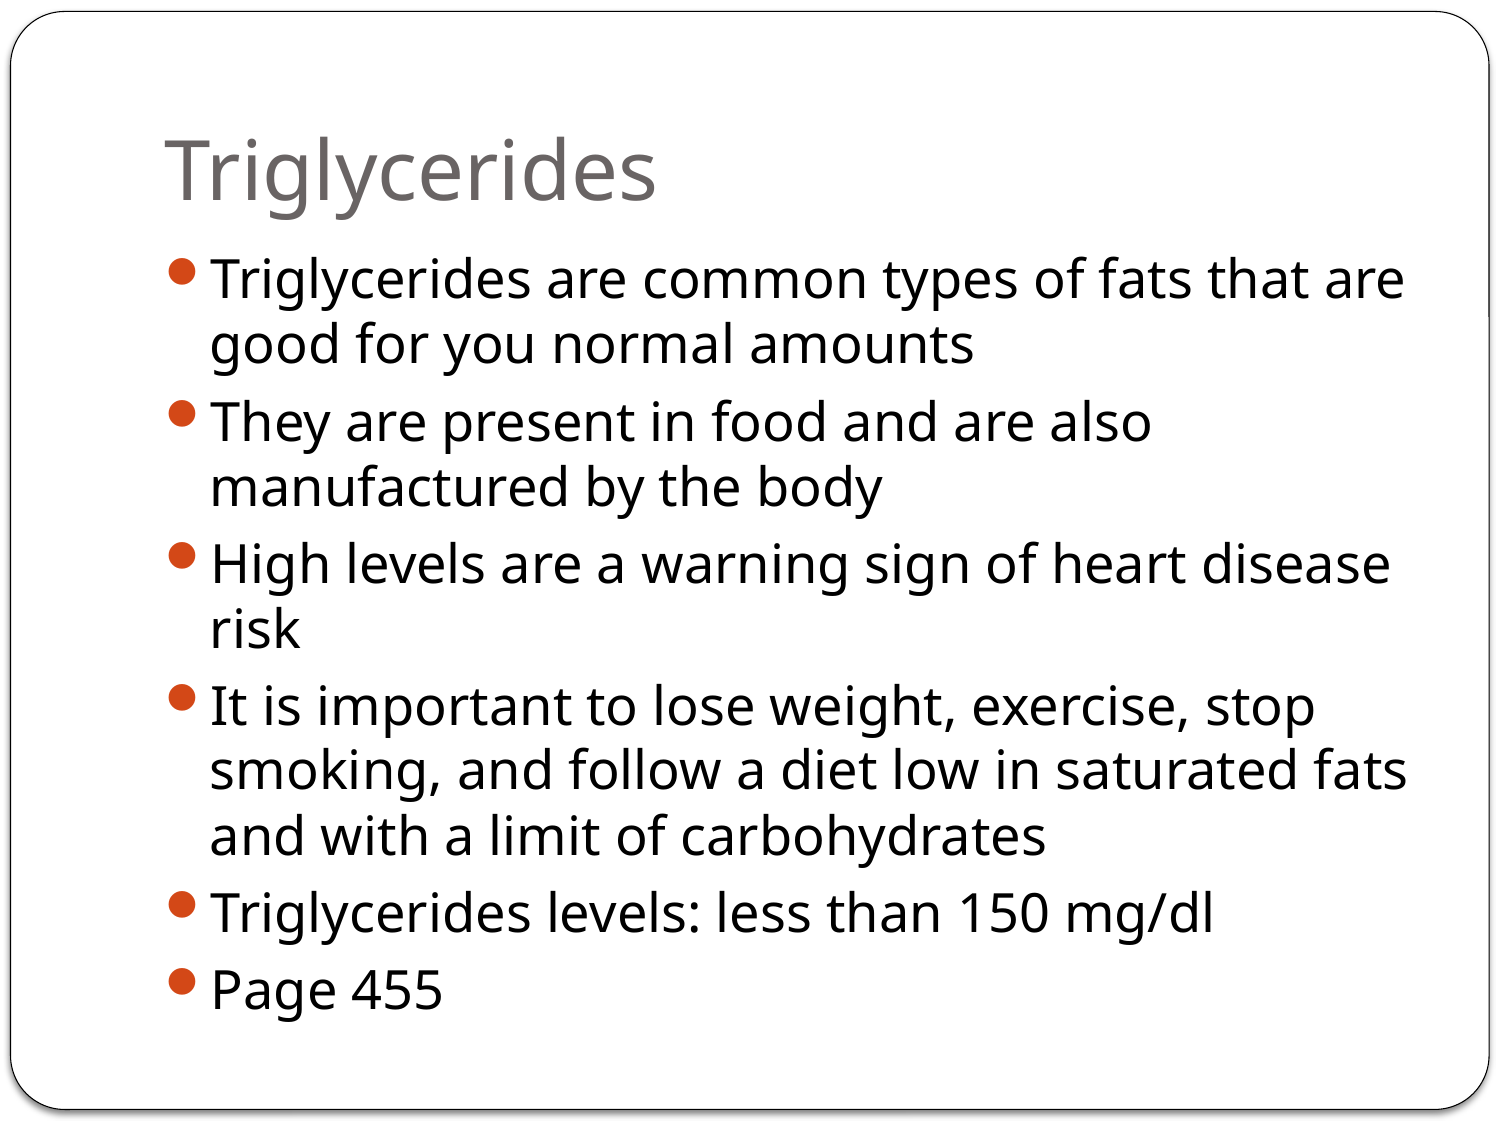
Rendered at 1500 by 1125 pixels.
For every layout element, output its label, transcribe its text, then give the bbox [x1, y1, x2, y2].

title Triglycerides [150, 45, 1425, 233]
list Triglycerides are common types of fats that are good for you normal amounts They are present in food and are also manufactured by the body High levels are a warning sign of heart disease risk It is important to lose weight, exercise, stop smoking, and follow a diet low in saturated fats and with a limit of carbohydrates Triglycerides levels: less than 150 mg/dl Page 455 [150, 237, 1425, 988]
